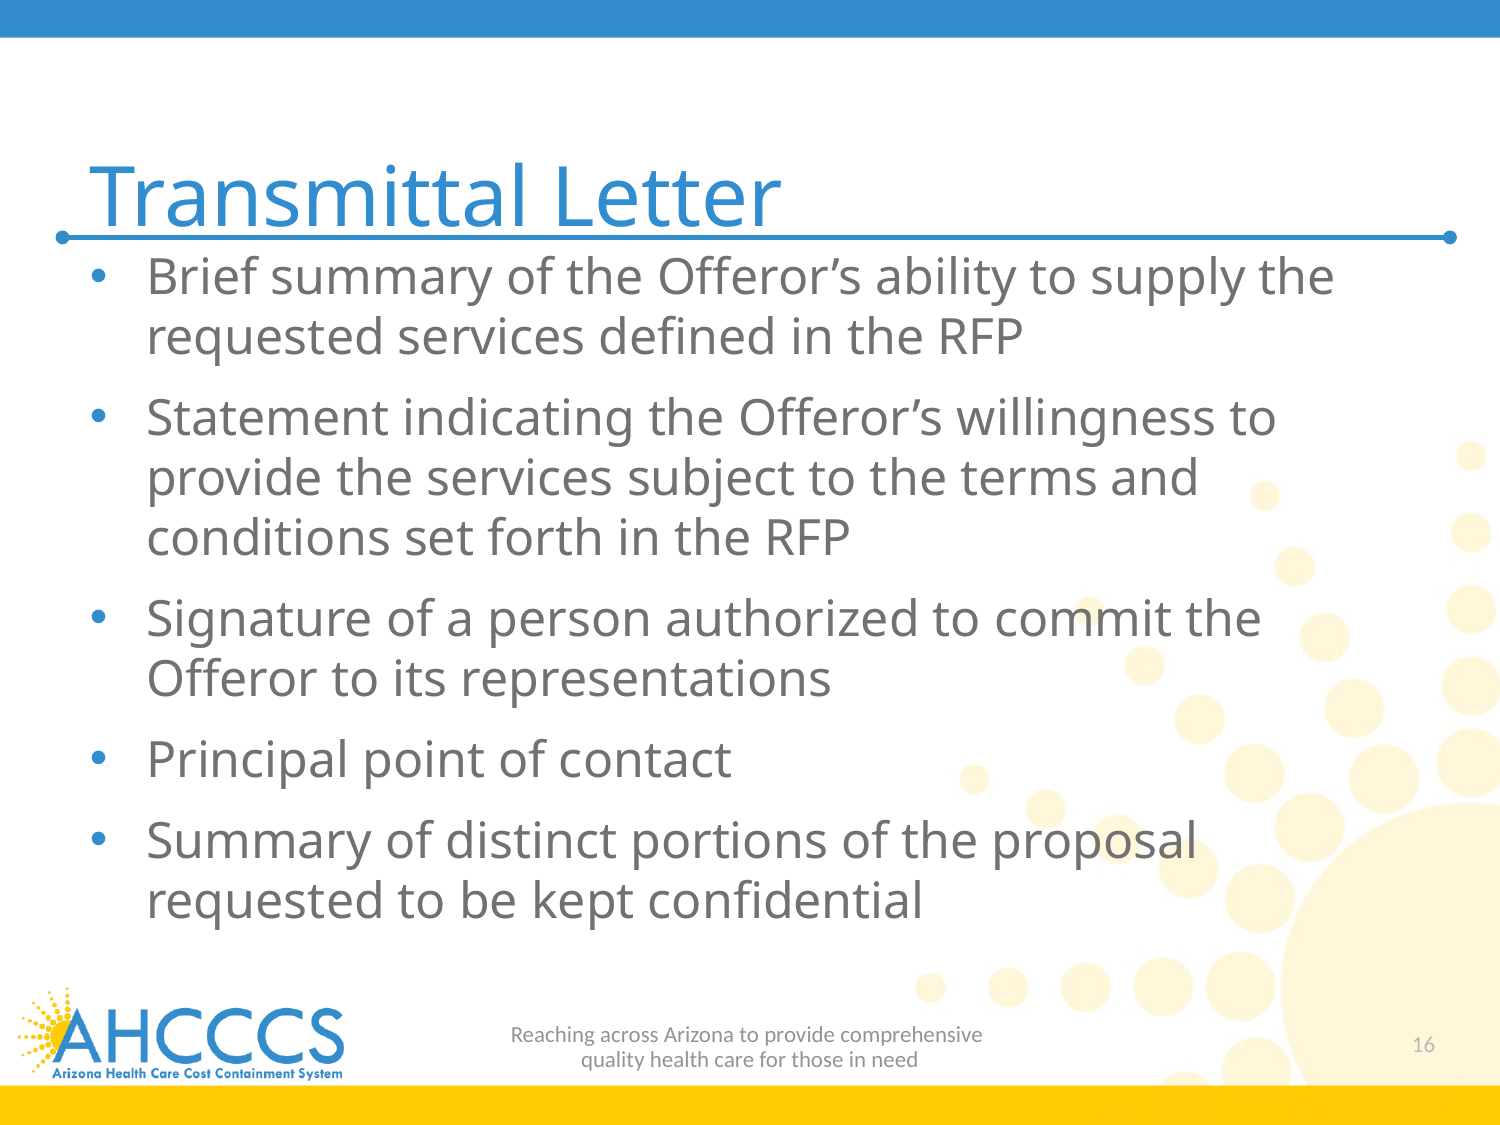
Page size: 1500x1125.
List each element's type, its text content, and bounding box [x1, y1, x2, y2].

picture [0, 0, 1500, 1016]
list Brief summary of the Offeror’s ability to supply the requested services defined in the RFP Statement indicating the Offeror’s willingness to provide the services subject to the terms and conditions set forth in the RFP Signature of a person authorized to commit the Offeror to its representations Principal point of contact Summary of distinct portions of the proposal requested to be kept confidential [75, 237, 1450, 955]
picture [0, 1079, 1500, 1125]
footer Reaching across Arizona to provide comprehensive quality health care for those in need [0, 1016, 1500, 1079]
title Transmittal Letter [75, 50, 1438, 237]
